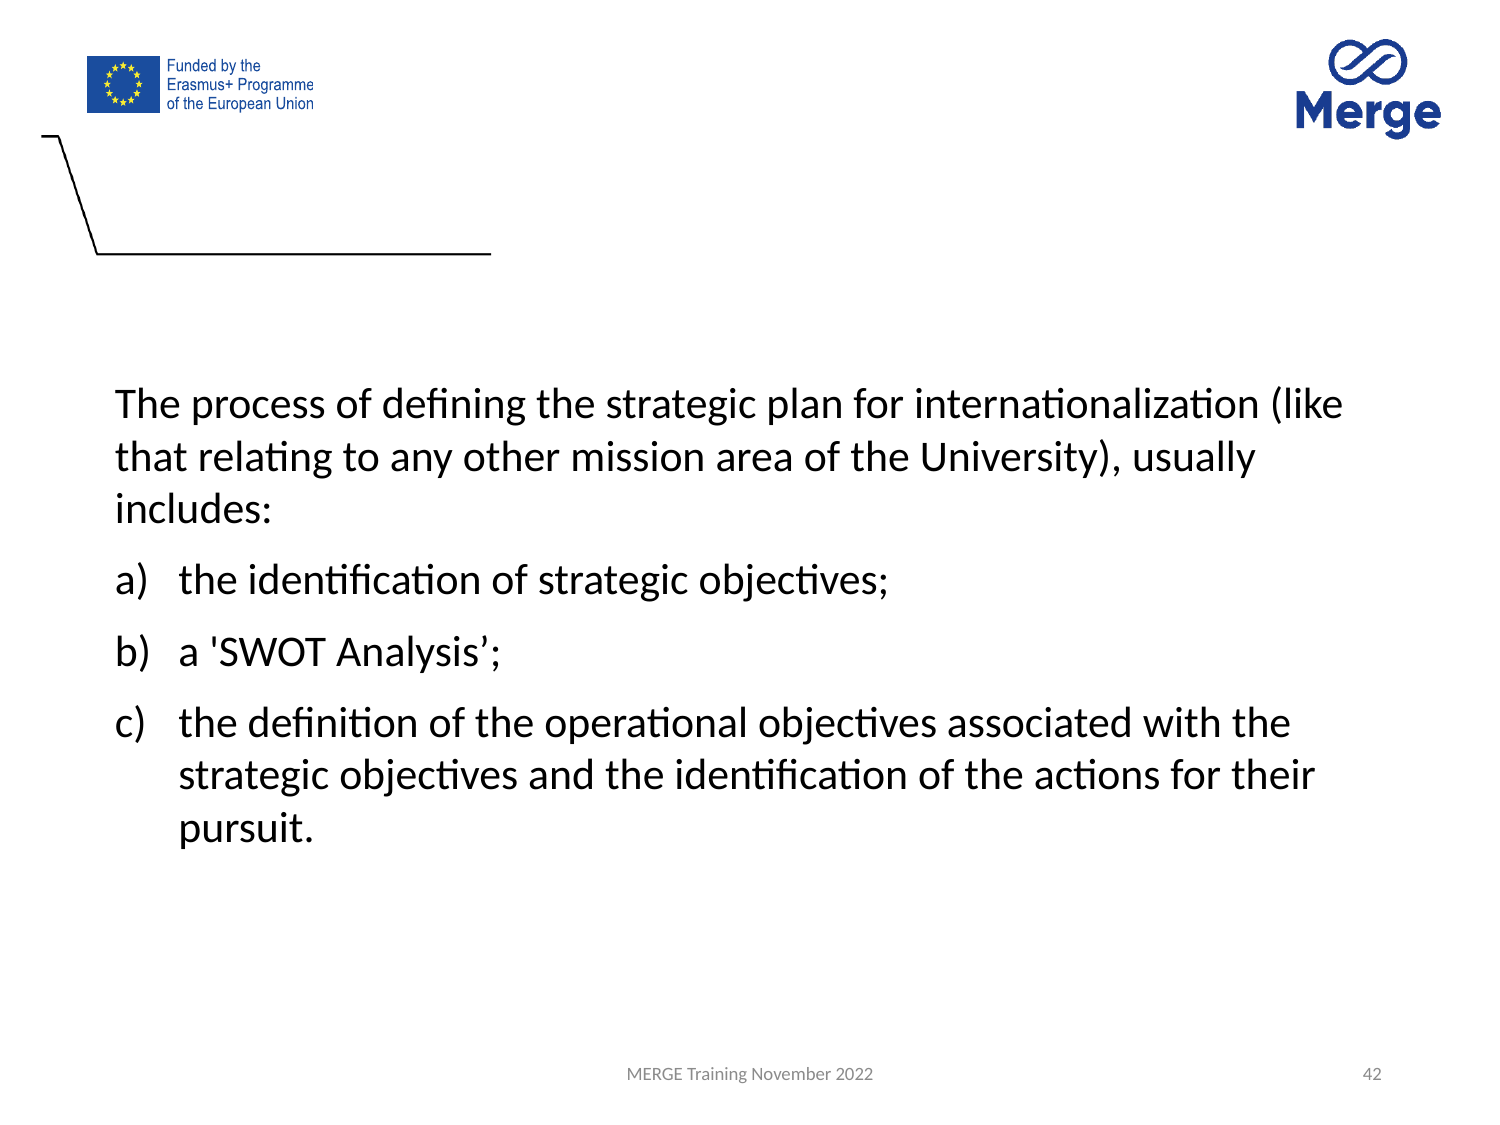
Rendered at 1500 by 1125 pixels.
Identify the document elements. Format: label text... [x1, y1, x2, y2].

text_box The process of defining the strategic plan for internationalization (like that relating to any other mission area of ​​the University), usually includes: the identification of strategic objectives; a 'SWOT Analysis’; the definition of the operational objectives associated with the strategic objectives and the identification of the actions for their pursuit. [100, 367, 1397, 859]
picture [1293, 39, 1442, 142]
picture [41, 135, 492, 256]
footer MERGE Training November 2022 [496, 1042, 1004, 1103]
slide_number 42 [1059, 1042, 1397, 1103]
